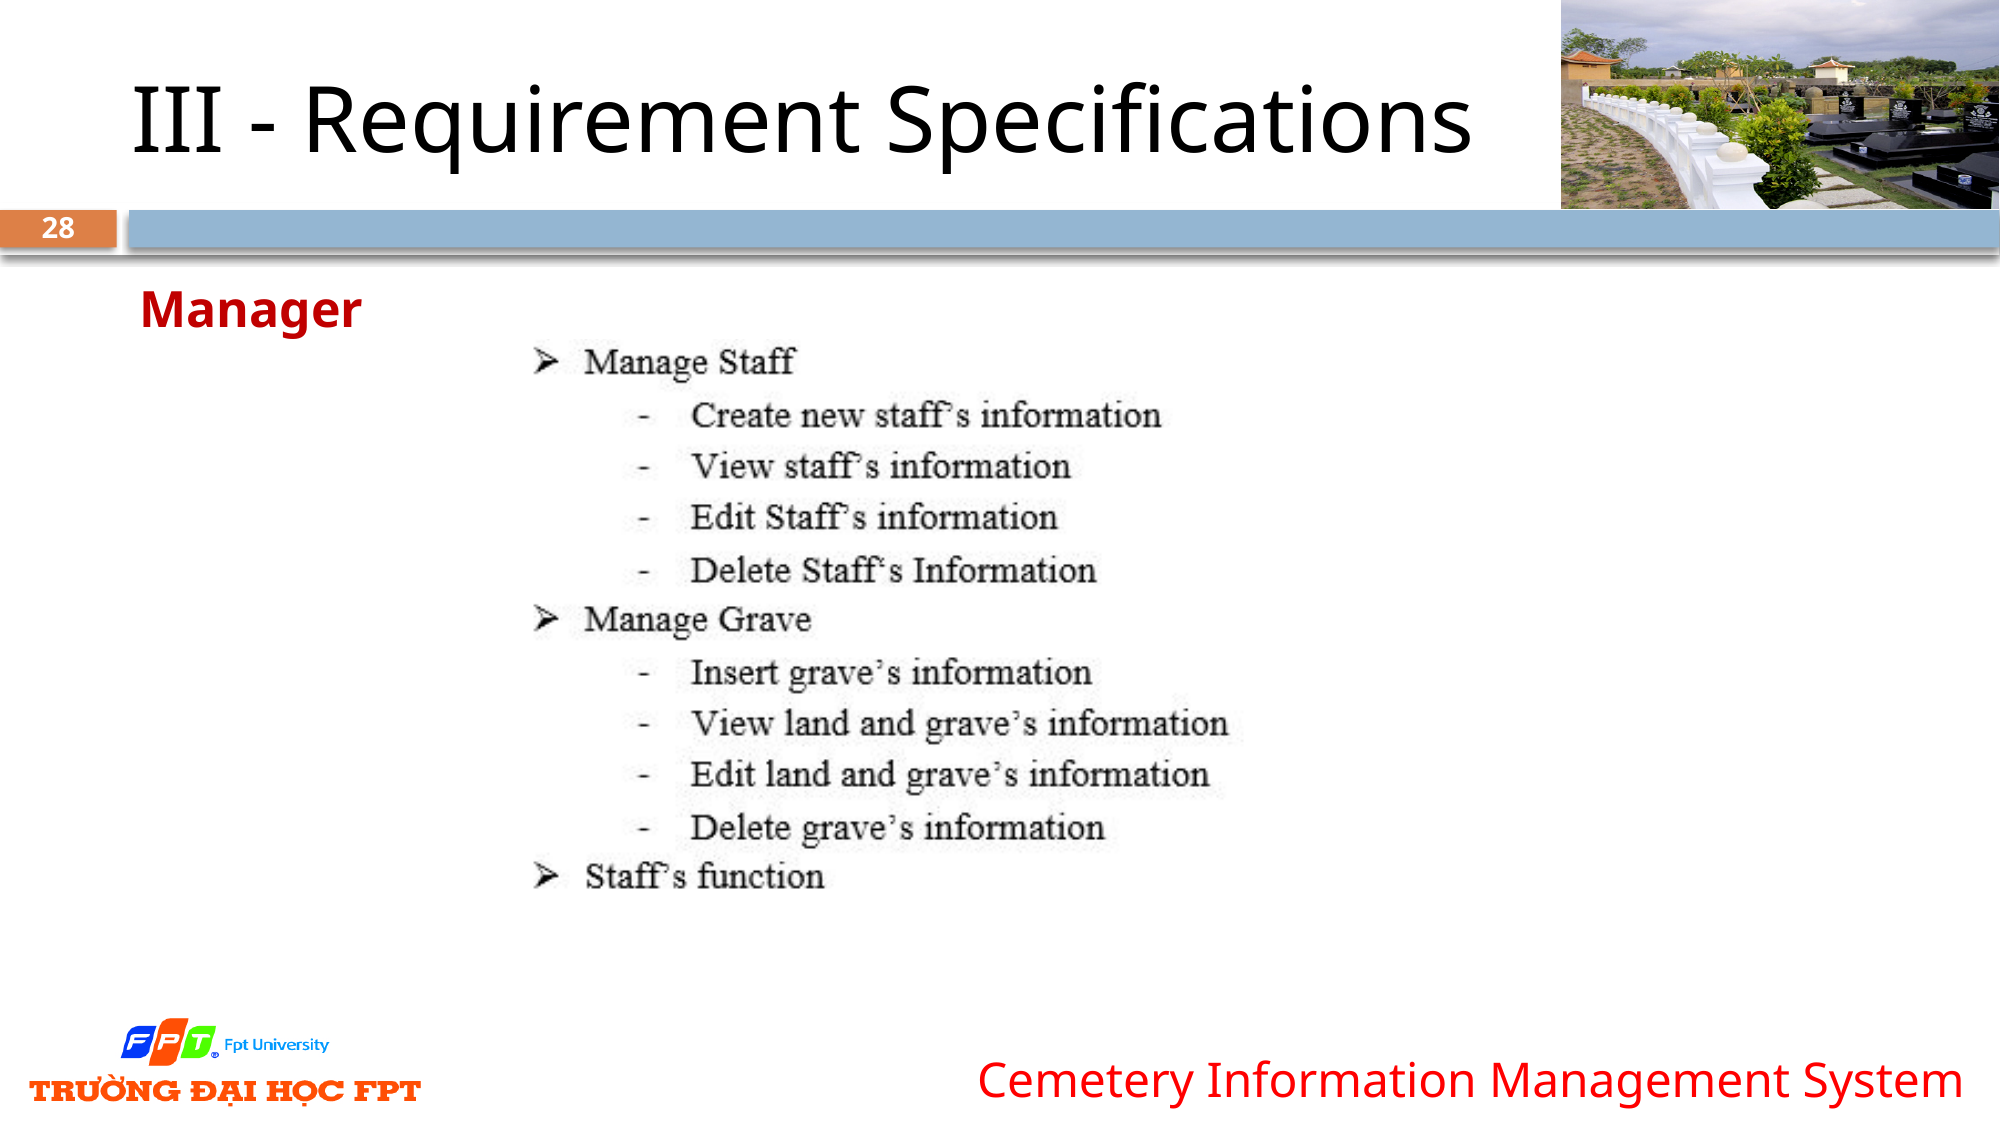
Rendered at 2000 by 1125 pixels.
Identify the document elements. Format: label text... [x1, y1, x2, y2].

picture [0, 1006, 451, 1125]
slide_number 28 [0, 208, 117, 249]
text_box Manager [124, 270, 379, 346]
picture [1560, 0, 1999, 209]
text_box Cemetery Information Management System [962, 1042, 1984, 1125]
title III - Requirement Specifications [116, 44, 1554, 188]
picture [499, 339, 1400, 912]
